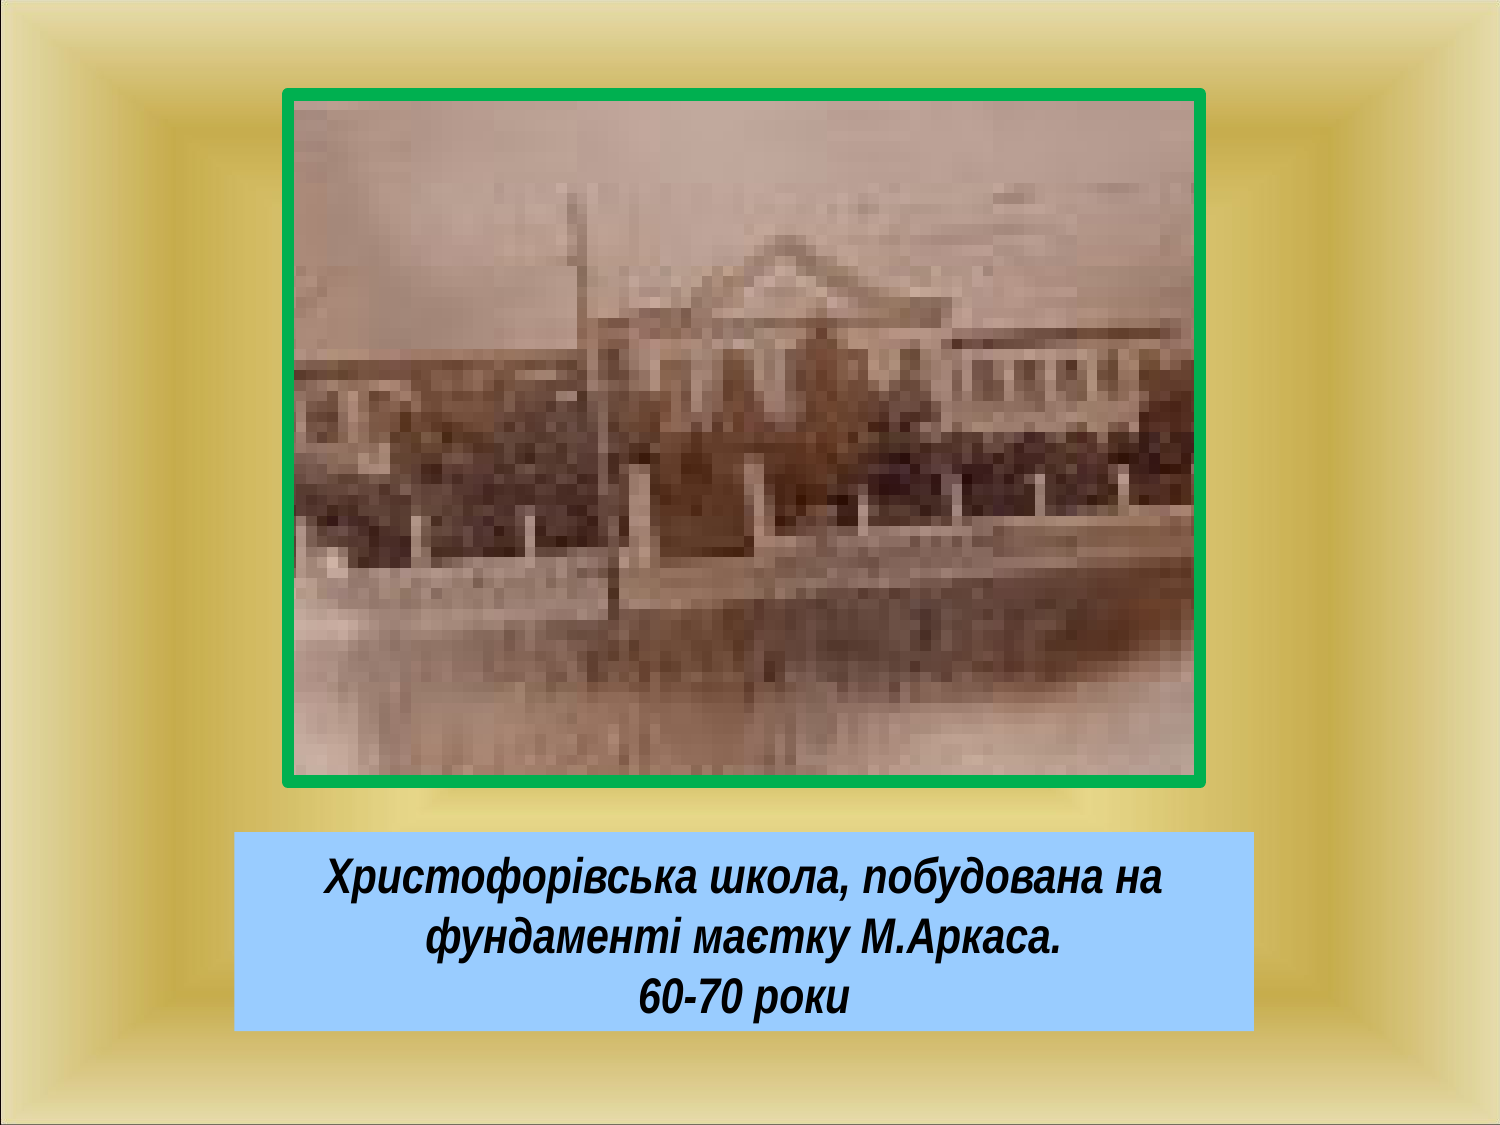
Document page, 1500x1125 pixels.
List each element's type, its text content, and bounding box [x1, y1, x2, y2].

title Христофорівська школа, побудована на фундаменті маєтку М.Аркаса. 60-70 роки [234, 831, 1255, 1032]
picture [0, 0, 1500, 1125]
